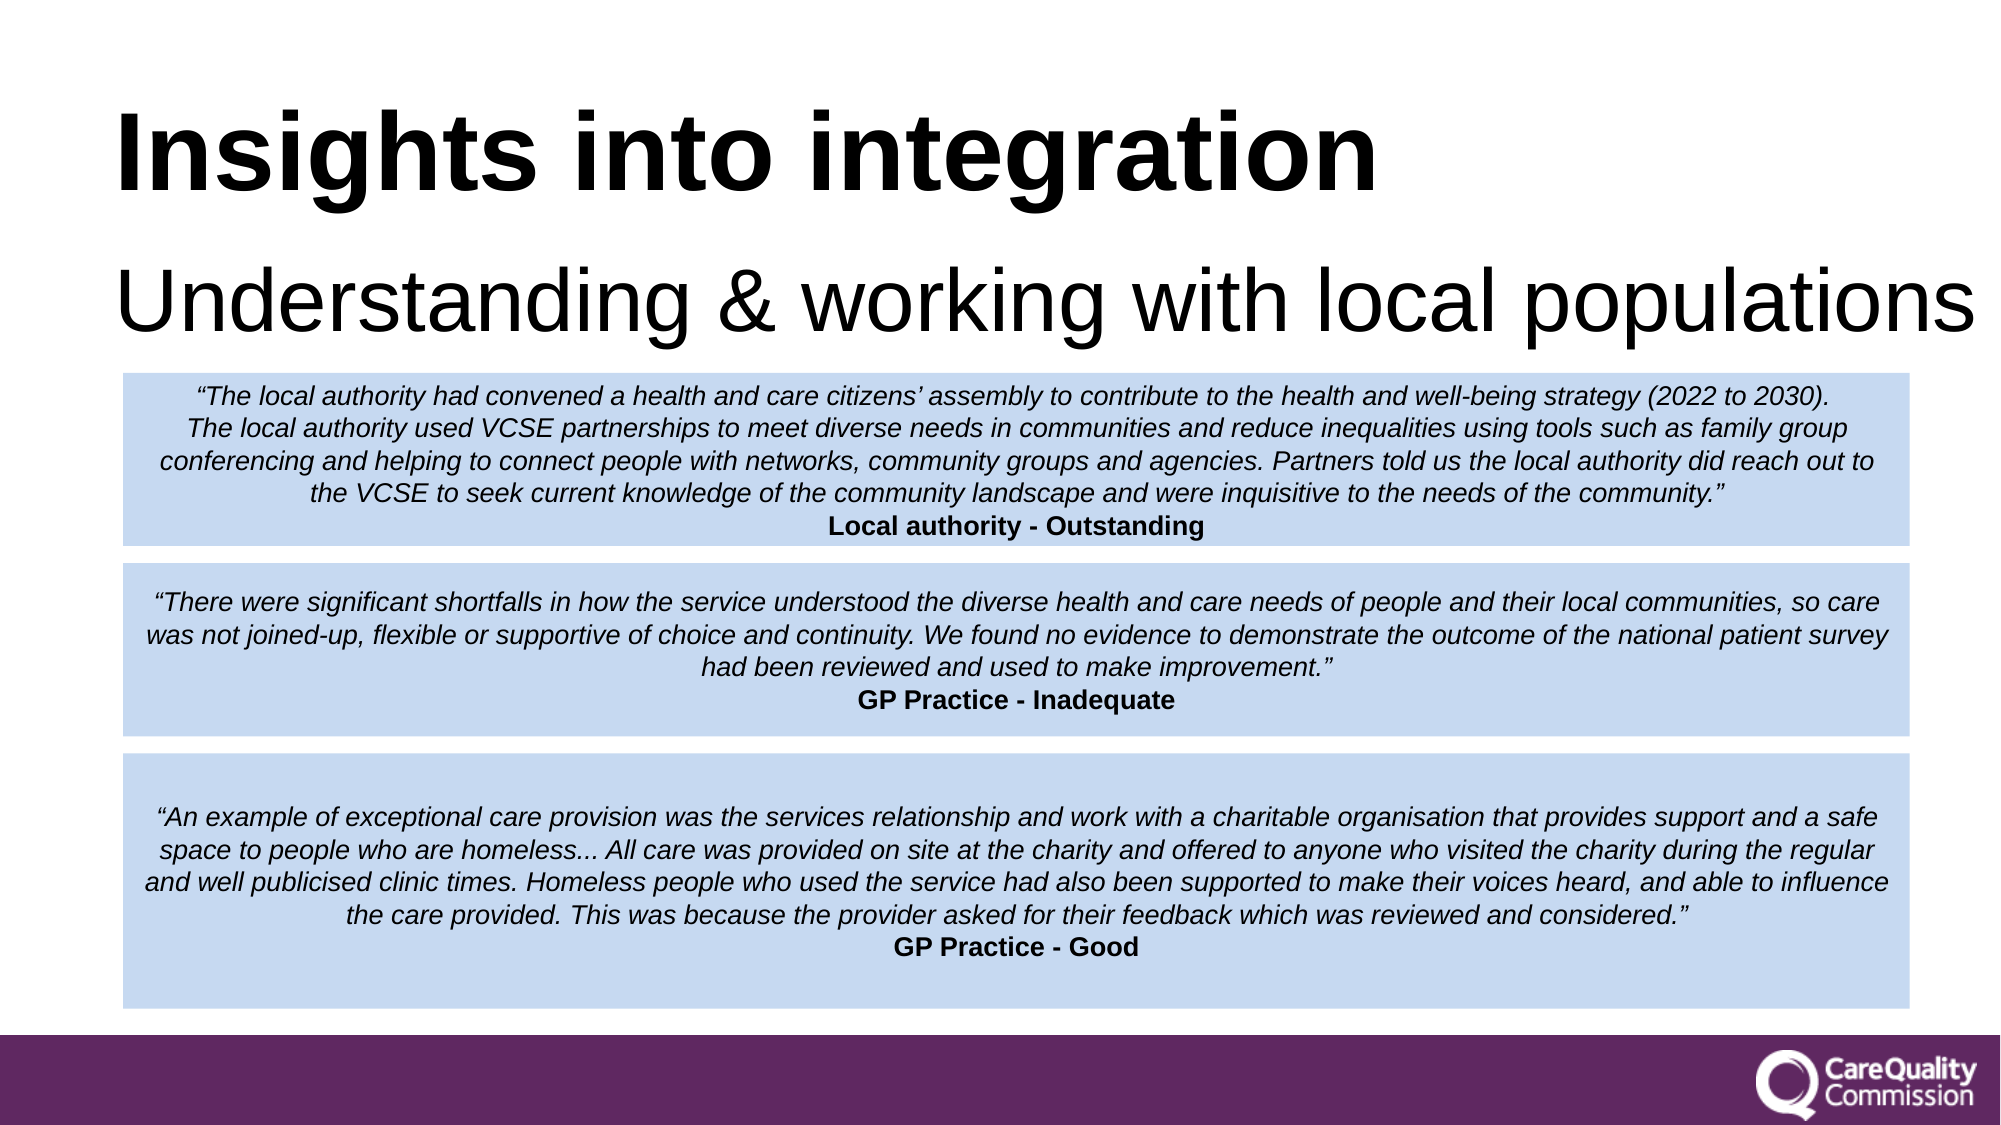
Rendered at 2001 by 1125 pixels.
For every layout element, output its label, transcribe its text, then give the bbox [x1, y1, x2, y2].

text_box “The local authority had convened a health and care citizens’ assembly to contribute to the health and well-being strategy (2022 to 2030). The local authority used VCSE partnerships to meet diverse needs in communities and reduce inequalities using tools such as family group conferencing and helping to connect people with networks, community groups and agencies. Partners told us the local authority did reach out to the VCSE to seek current knowledge of the community landscape and were inquisitive to the needs of the community.” Local authority - Outstanding [121, 371, 1912, 548]
title Insights into integration [100, 71, 1900, 227]
picture [1756, 1050, 1977, 1121]
list Understanding & working with local populations [100, 227, 2000, 401]
text_box “There were significant shortfalls in how the service understood the diverse health and care needs of people and their local communities, so care was not joined-up, flexible or supportive of choice and continuity. We found no evidence to demonstrate the outcome of the national patient survey had been reviewed and used to make improvement.” GP Practice - Inadequate [121, 561, 1912, 738]
text_box “An example of exceptional care provision was the services relationship and work with a charitable organisation that provides support and a safe space to people who are homeless... All care was provided on site at the charity and offered to anyone who visited the charity during the regular and well publicised clinic times. Homeless people who used the service had also been supported to make their voices heard, and able to influence the care provided. This was because the provider asked for their feedback which was reviewed and considered.” GP Practice - Good [121, 751, 1912, 1011]
